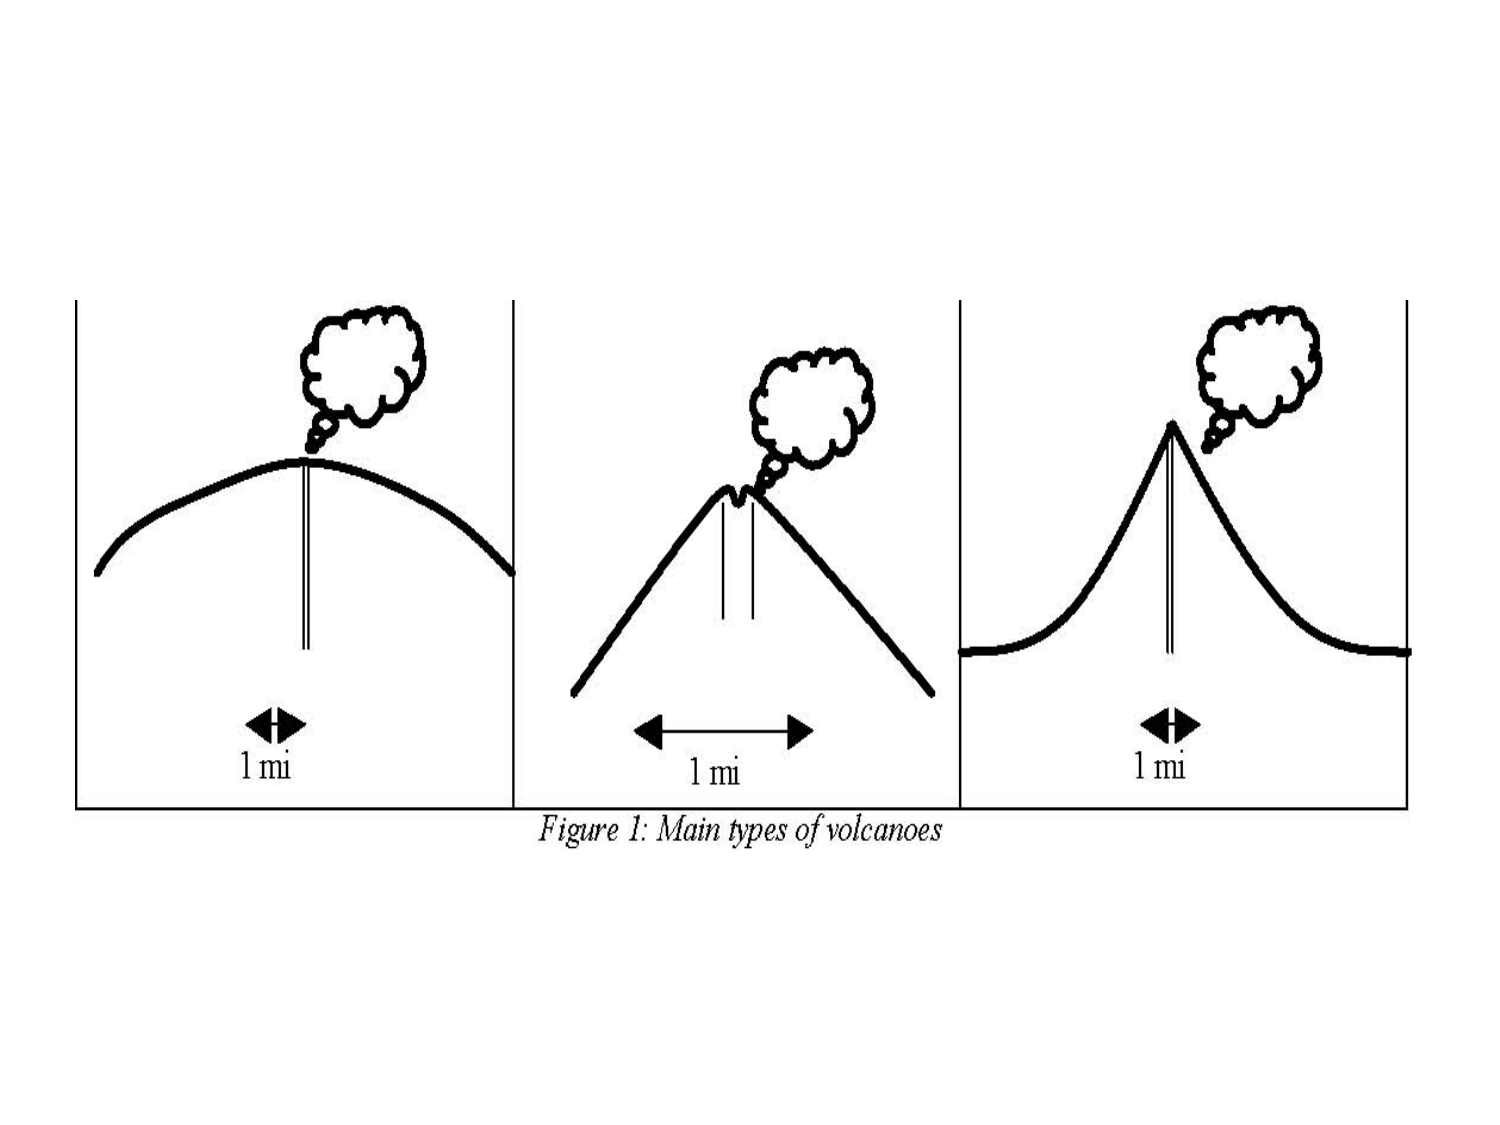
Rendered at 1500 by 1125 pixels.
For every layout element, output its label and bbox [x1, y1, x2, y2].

picture [74, 299, 1413, 851]
